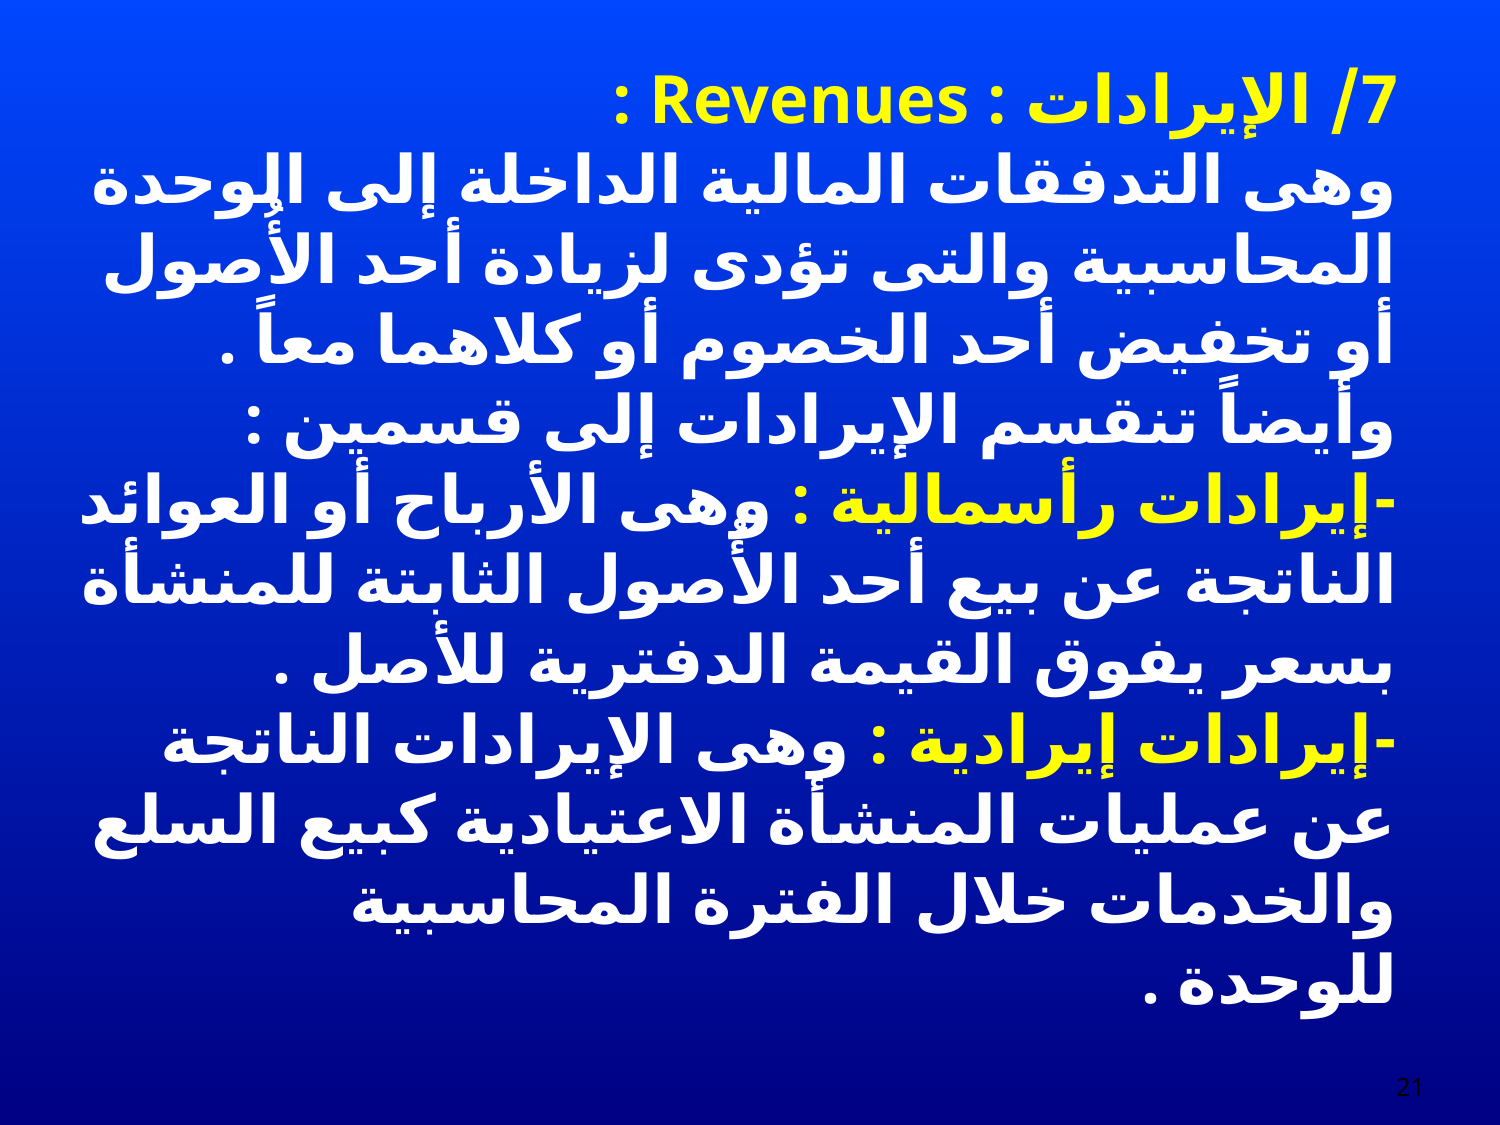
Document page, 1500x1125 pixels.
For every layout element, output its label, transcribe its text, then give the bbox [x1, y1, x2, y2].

slide_number 21 [1299, 1052, 1425, 1113]
text_box 7/ الإيرادات : Revenues : وهى التدفقات المالية الداخلة إلى الوحدة المحاسبية والتى تؤدى لزيادة أحد الأُصول أو تخفيض أحد الخصوم أو كلاهما معاً . وأيضاً تنقسم الإيرادات إلى قسمين : - إيرادات رأسمالية : وهى الأرباح أو العوائد الناتجة عن بيع أحد الأُصول الثابتة للمنشأة بسعر يفوق القيمة الدفترية للأصل . - إيرادات إيرادية : وهى الإيرادات الناتجة عن عمليات المنشأة الاعتيادية كبيع السلع والخدمات خلال الفترة المحاسبية للوحدة . [62, 49, 1413, 1115]
